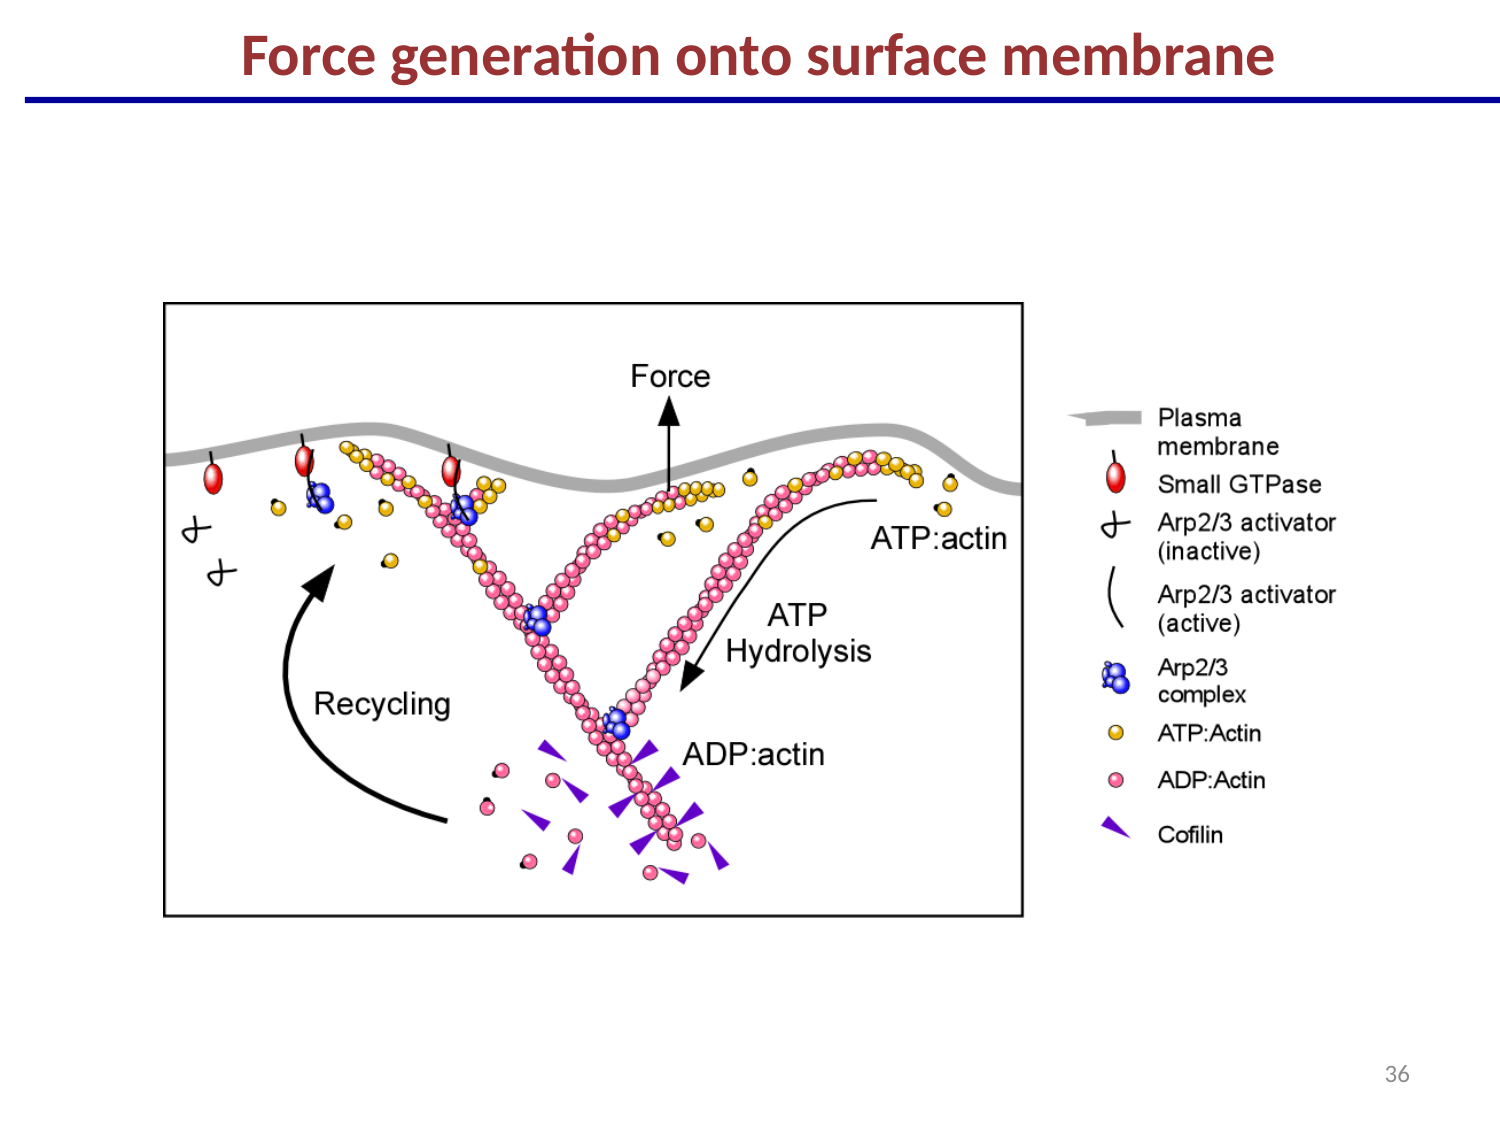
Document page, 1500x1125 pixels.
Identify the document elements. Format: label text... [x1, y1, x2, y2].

slide_number 36 [1074, 1042, 1425, 1103]
text_box A Force generation onto surface membrane [134, 0, 1354, 104]
picture [163, 302, 1337, 918]
